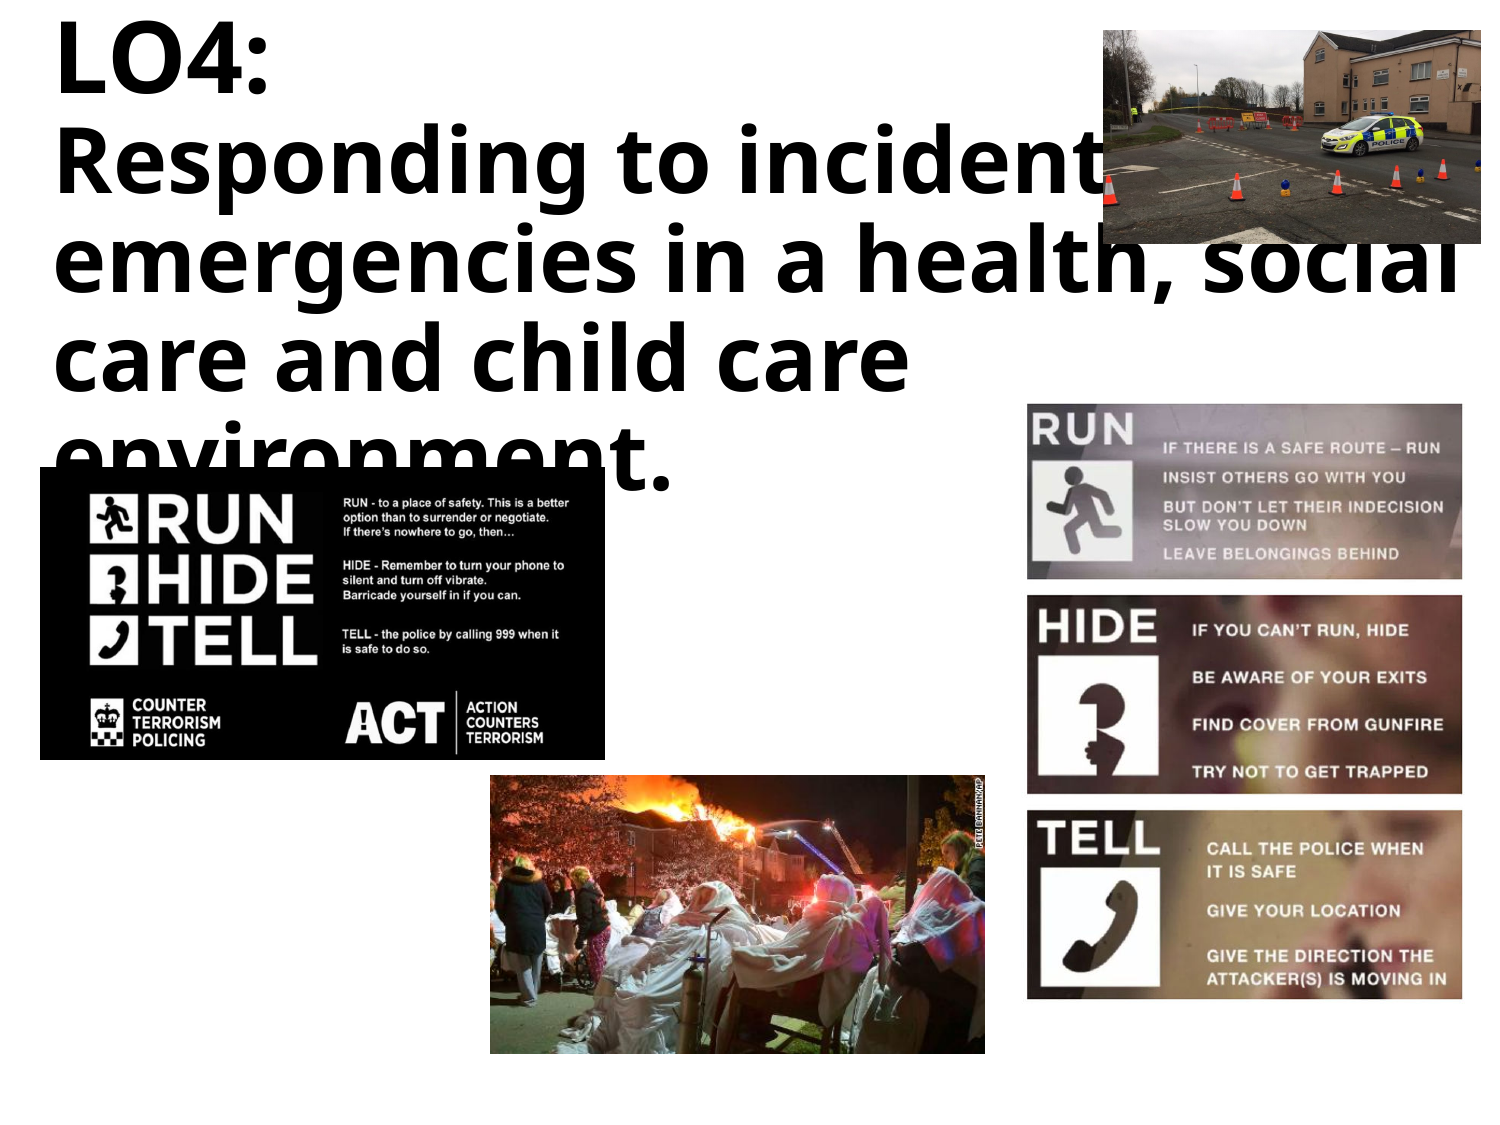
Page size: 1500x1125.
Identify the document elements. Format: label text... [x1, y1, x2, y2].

picture [1103, 30, 1481, 244]
title LO4: Responding to incidents and emergencies in a health, social care and child care environment. [37, 184, 1500, 334]
picture [490, 775, 985, 1054]
picture [1021, 397, 1470, 1006]
picture [40, 467, 605, 760]
